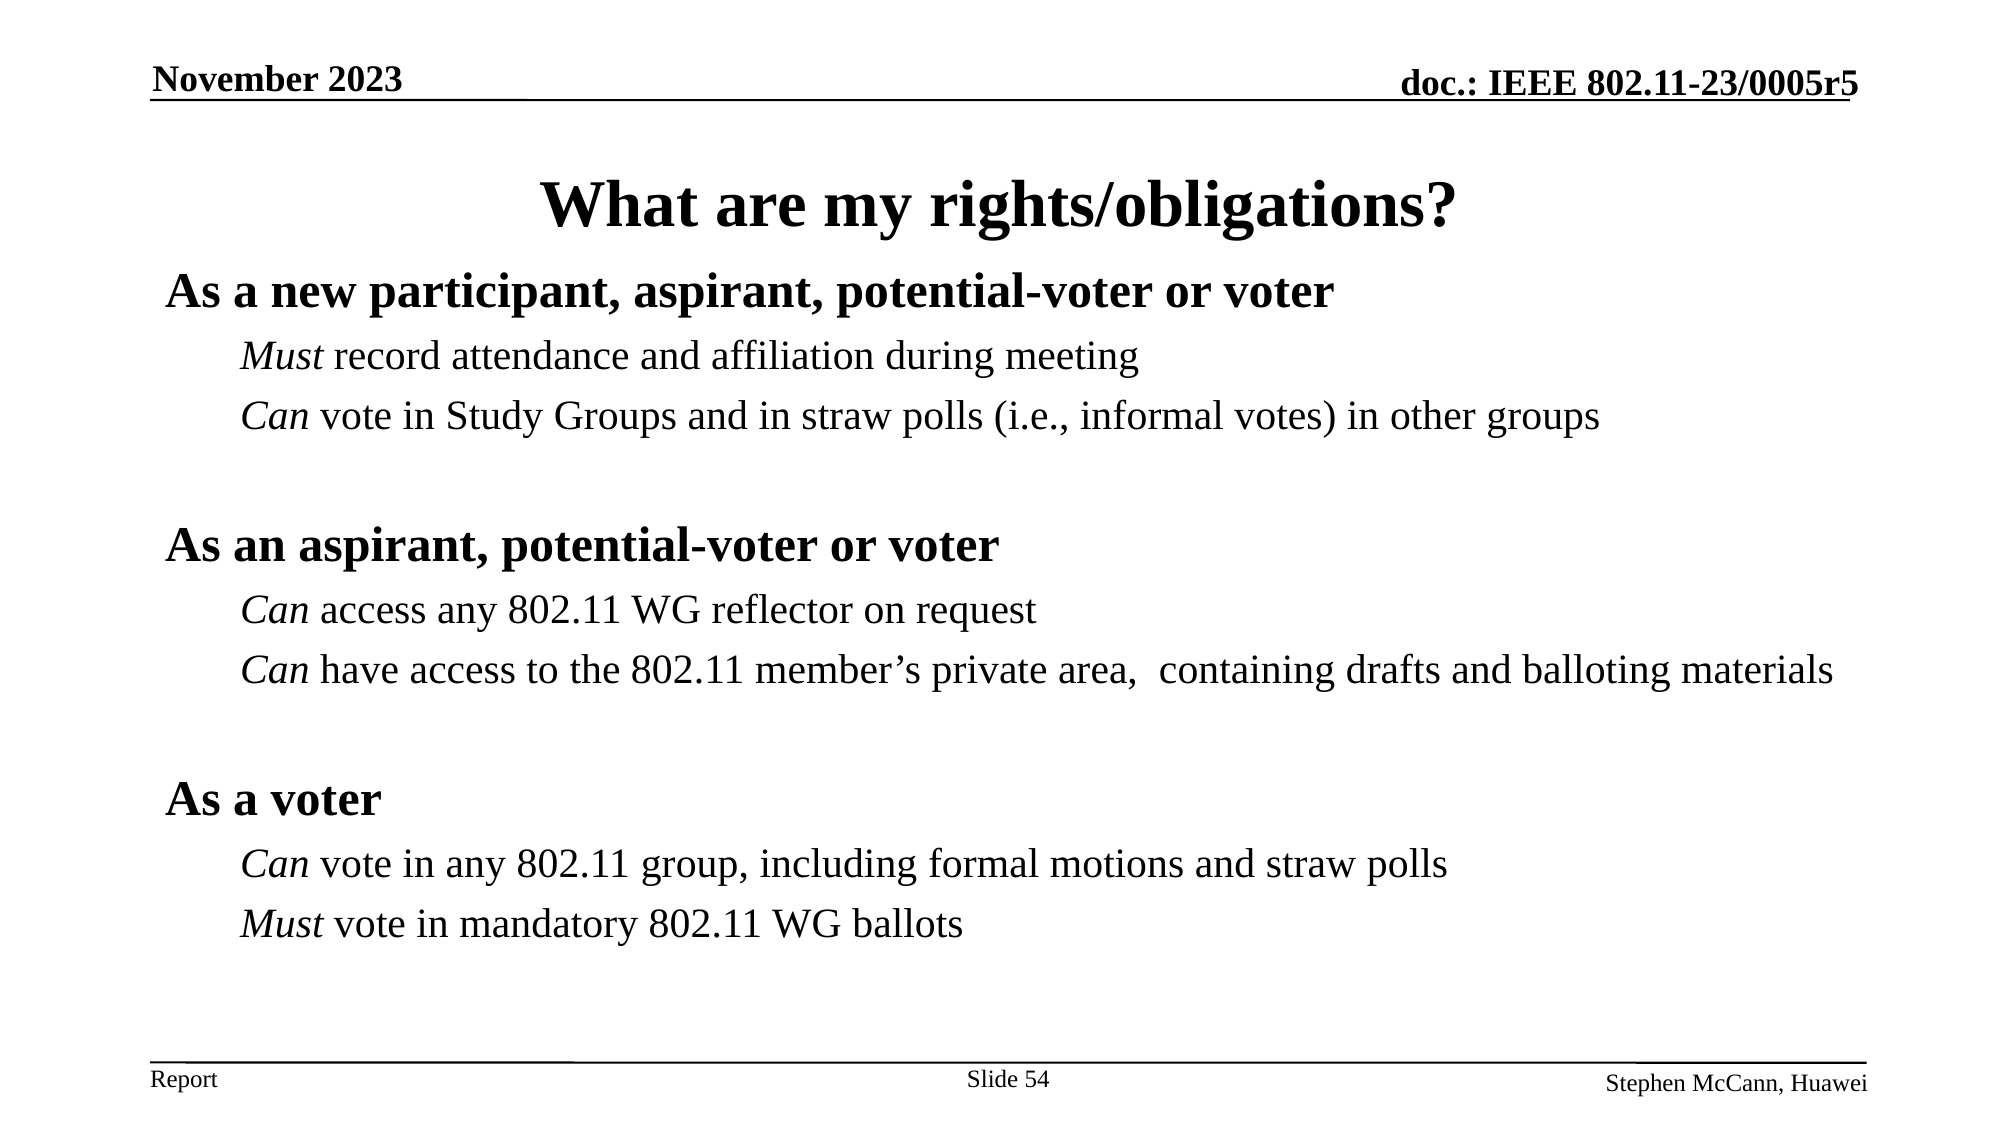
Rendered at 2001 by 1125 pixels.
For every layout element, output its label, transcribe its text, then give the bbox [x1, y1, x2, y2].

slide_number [152, 54, 563, 100]
footer Stephen McCann, Huawei [1306, 1066, 1869, 1108]
slide_number Slide 54 [950, 1061, 1067, 1123]
title What are my rights/obligations? [149, 112, 1850, 249]
list As a new participant, aspirant, potential-voter or voter Must record attendance and affiliation during meeting Can vote in Study Groups and in straw polls (i.e., informal votes) in other groups As an aspirant, potential-voter or voter Can access any 802.11 WG reflector on request Can have access to the 802.11 member’s private area, containing drafts and balloting materials As a voter Can vote in any 802.11 group, including formal motions and straw polls Must vote in mandatory 802.11 WG ballots [149, 249, 1869, 976]
